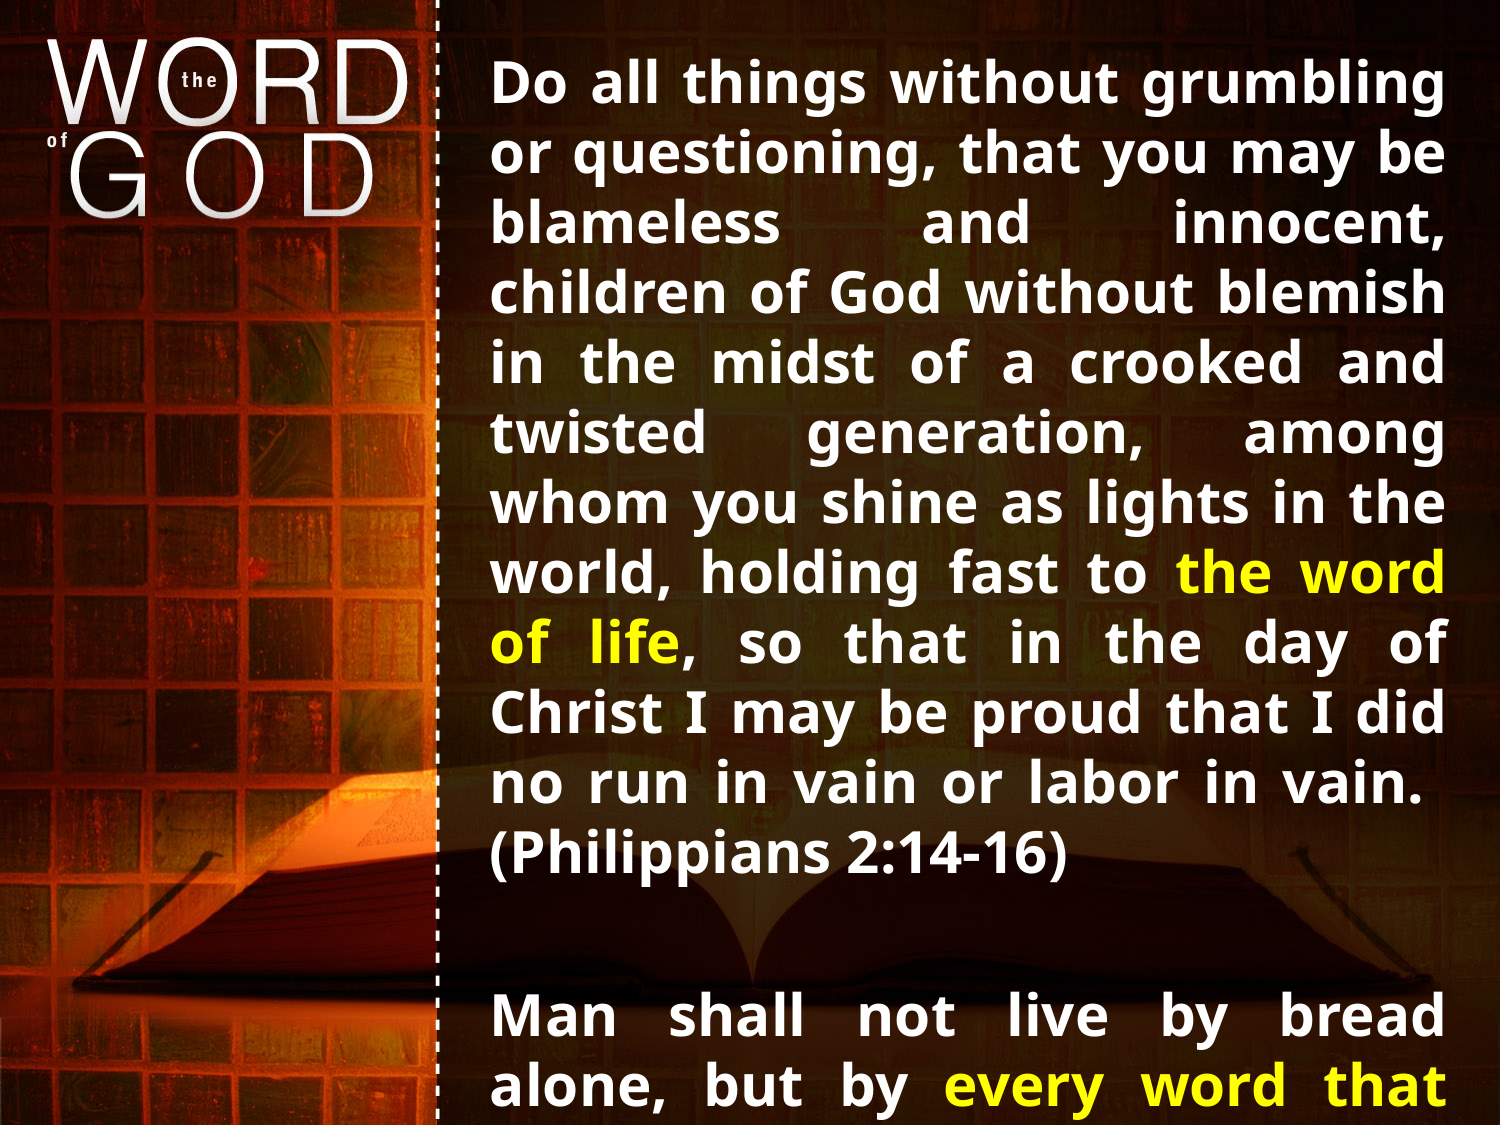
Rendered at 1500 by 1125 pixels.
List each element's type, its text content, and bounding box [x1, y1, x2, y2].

subtitle Do all things without grumbling or questioning, that you may be blameless and innocent, children of God without blemish in the midst of a crooked and twisted generation, among whom you shine as lights in the world, holding fast to the word of life, so that in the day of Christ I may be proud that I did no run in vain or labor in vain. (Philippians 2:14-16) Man shall not live by bread alone, but by every word that comes from the mouth of God. (Matthew 4:4) [474, 37, 1463, 1088]
picture [0, 0, 1500, 1125]
